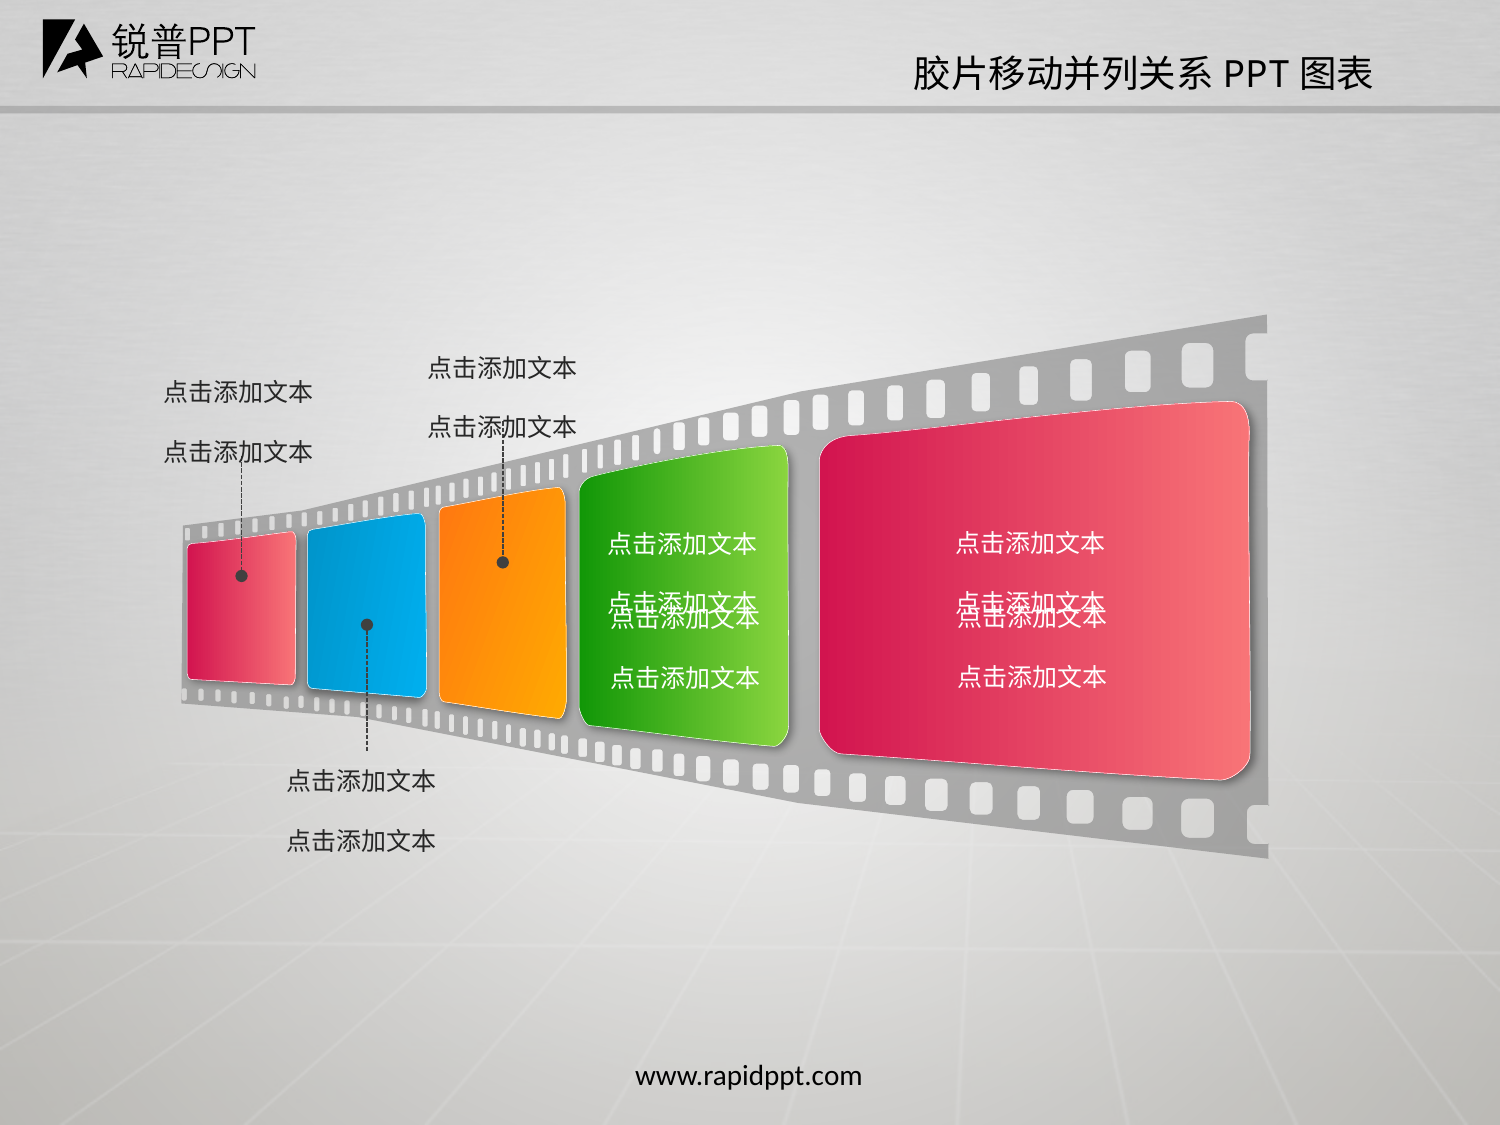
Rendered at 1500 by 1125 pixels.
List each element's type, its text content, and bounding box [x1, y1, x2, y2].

text_box [246, 461, 498, 657]
text_box [305, 511, 429, 700]
text_box [371, 312, 1272, 861]
text_box [184, 529, 299, 688]
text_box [593, 520, 785, 672]
text_box 点击添加文本 点击添加文本 [271, 758, 460, 863]
text_box 胶片移动并列关系PPT图表 [899, 42, 1407, 103]
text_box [940, 519, 1132, 671]
text_box 点击添加文本 点击添加文本 [412, 344, 601, 450]
text_box [179, 516, 362, 721]
text_box [437, 485, 569, 721]
text_box [576, 443, 791, 749]
text_box 点击添加文本 点击添加文本 [148, 369, 337, 474]
text_box [817, 399, 1253, 783]
text_box www.rapidppt.com [620, 1048, 878, 1099]
